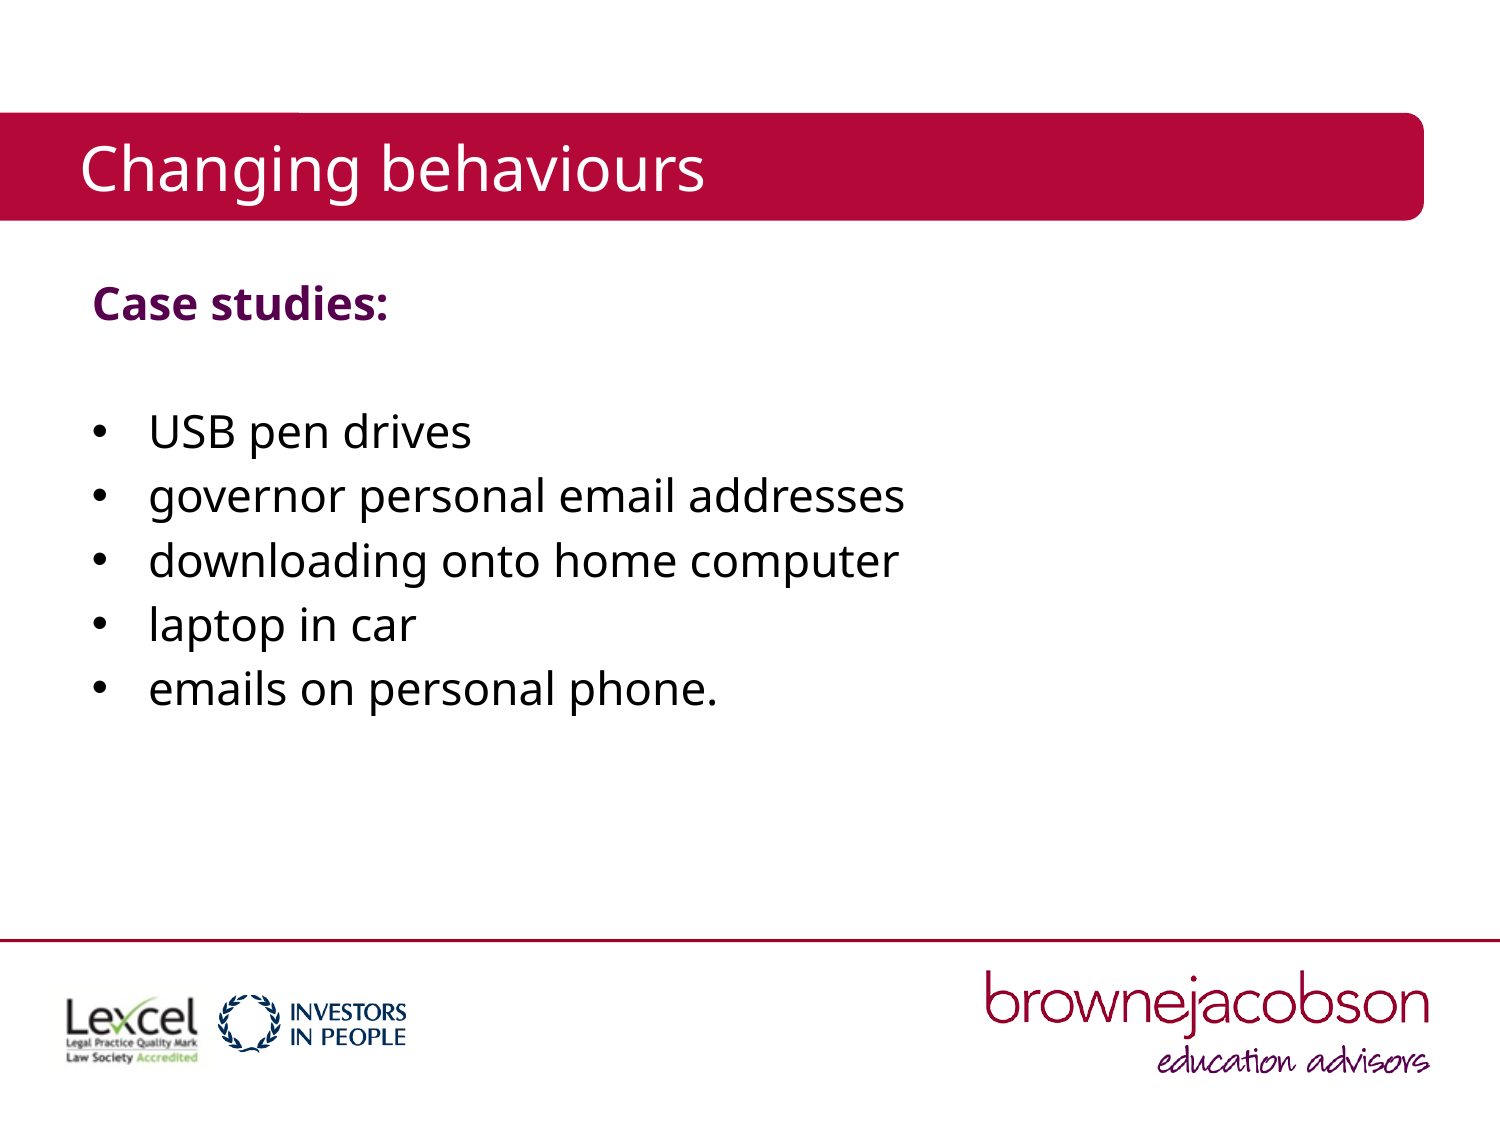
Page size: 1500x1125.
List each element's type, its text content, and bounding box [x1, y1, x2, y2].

picture [45, 983, 406, 1076]
picture [986, 970, 1430, 1088]
title Changing behaviours [64, 72, 1415, 260]
list Case studies: USB pen drives governor personal email addresses downloading onto home computer laptop in car emails on personal phone. [76, 267, 1427, 887]
